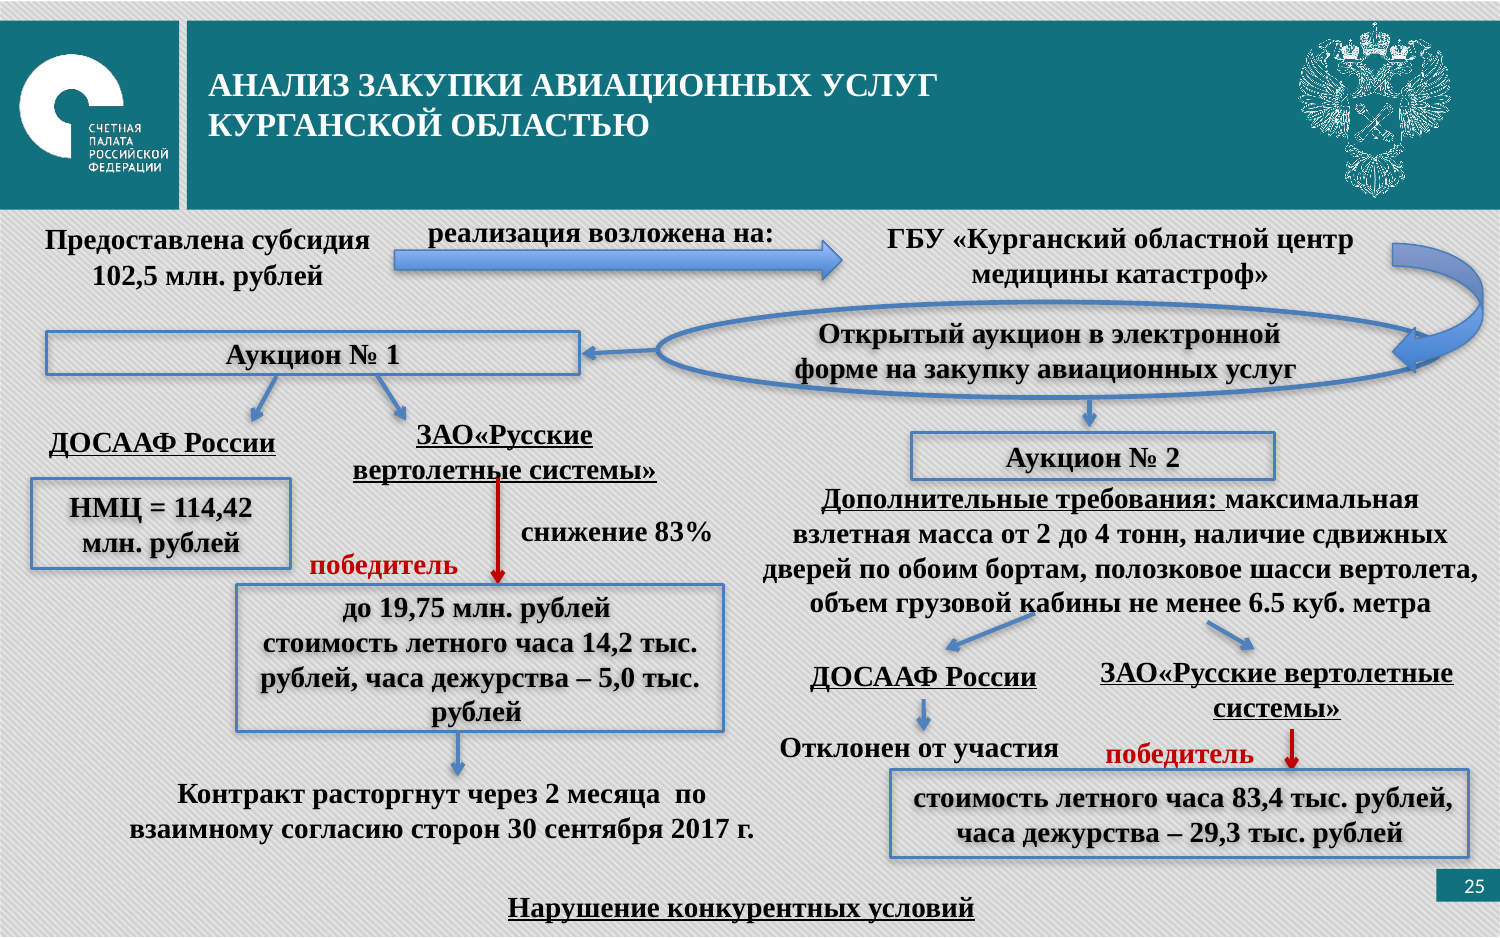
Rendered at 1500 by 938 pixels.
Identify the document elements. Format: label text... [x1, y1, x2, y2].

text_box стоимость летного часа 83,4 тыс. рублей, часа дежурства – 29,3 тыс. рублей [890, 768, 1470, 858]
text_box Аукцион № 2 [911, 432, 1275, 471]
text_box Открытый аукцион в электронной форме на закупку авиационных услуг [657, 301, 1407, 399]
text_box [1391, 242, 1484, 374]
text_box АНАЛИЗ ЗАКУПКИ АВИАЦИОННЫХ УСЛУГ КУРГАНСКОЙ ОБЛАСТЬЮ [193, 56, 1280, 151]
text_box [393, 239, 843, 281]
text_box ЗАО«Русские вертолетные системы» [1077, 645, 1476, 731]
text_box ЗАО«Русские вертолетные системы» [321, 407, 688, 493]
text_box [945, 613, 1036, 650]
text_box Отклонен от участия [745, 720, 1094, 771]
text_box Контракт расторгнут через 2 месяца по взаимному согласию сторон 30 сентября 2017 г. [104, 766, 780, 852]
text_box победитель [294, 537, 481, 588]
text_box НМЦ = 114,42 млн. рублей [31, 477, 292, 569]
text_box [376, 373, 407, 421]
picture [0, 1, 1500, 937]
text_box Нарушение конкурентных условий [6, 881, 1476, 931]
text_box Предоставлена субсидия 102,5 млн. рублей [10, 213, 405, 299]
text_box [581, 349, 658, 354]
text_box Аукцион № 1 [46, 330, 580, 375]
text_box реализация возложена на: [413, 205, 790, 256]
text_box Дополнительные требования: максимальная взлетная масса от 2 до 4 тонн, наличие сдвижных дверей по обоим бортам, полозковое шасси вертолета, объем грузовой кабины не менее 6.5 куб. метра [745, 471, 1496, 627]
text_box победитель [1090, 726, 1277, 777]
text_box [251, 375, 277, 423]
text_box снижение 83% [505, 504, 729, 555]
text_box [1206, 621, 1255, 650]
text_box ДОСААФ России [34, 416, 291, 467]
text_box ГБУ «Курганский областной центр медицины катастроф» [846, 212, 1395, 298]
text_box ДОСААФ России [795, 649, 1052, 700]
text_box до 19,75 млн. рублей стоимость летного часа 14,2 тыс. рублей, часа дежурства – 5,0 тыс. рублей [236, 584, 725, 732]
